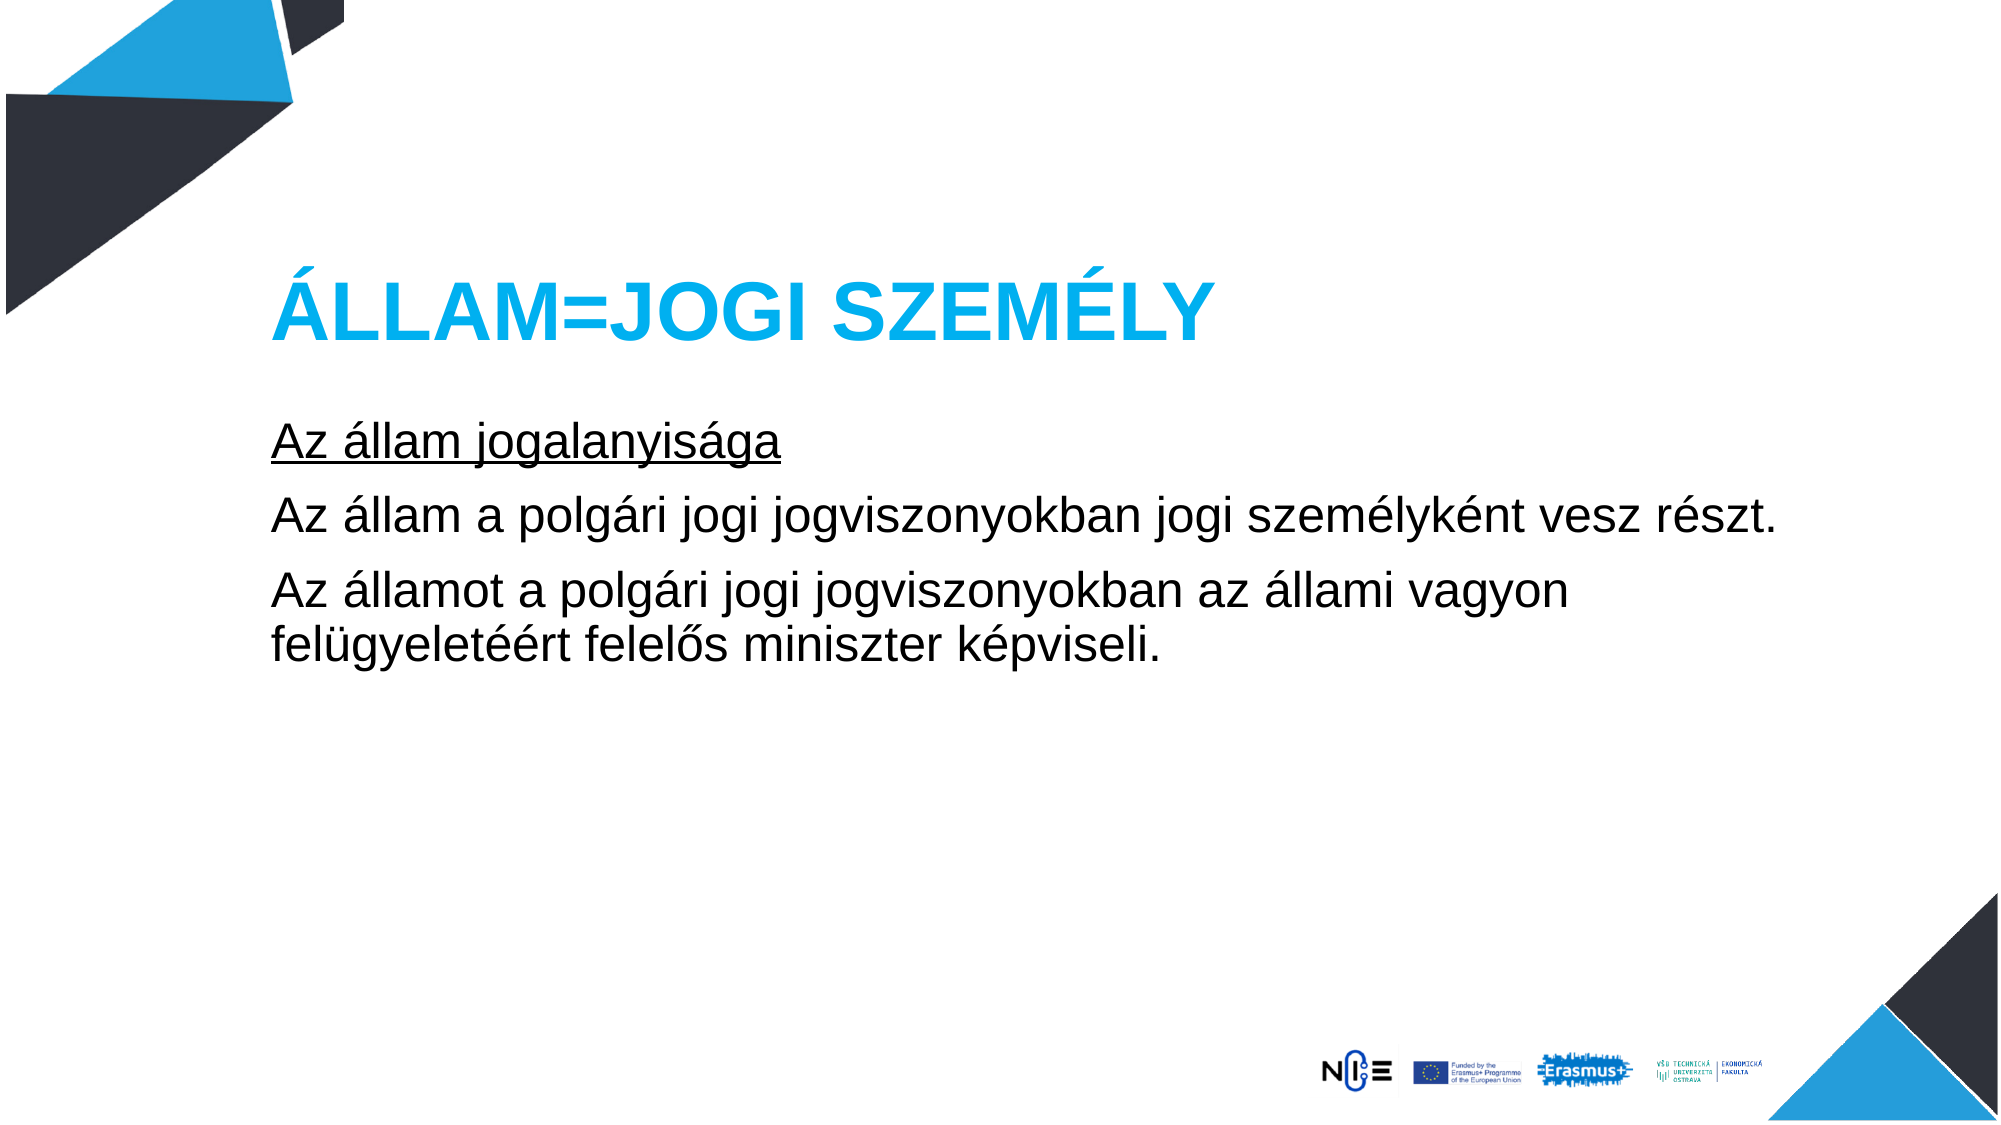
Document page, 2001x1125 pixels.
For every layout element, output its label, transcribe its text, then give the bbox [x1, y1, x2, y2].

list Az állam jogalanyisága Az állam a polgári jogi jogviszonyokban jogi személyként vesz részt. Az államot a polgári jogi jogviszonyokban az állami vagyon felügyeletéért felelős miniszter képviseli. [255, 407, 1863, 1125]
title ÁLLAM=JOGI SZEMÉLY [255, 219, 1606, 407]
picture [1863, 888, 2000, 1125]
picture [6, 0, 344, 318]
